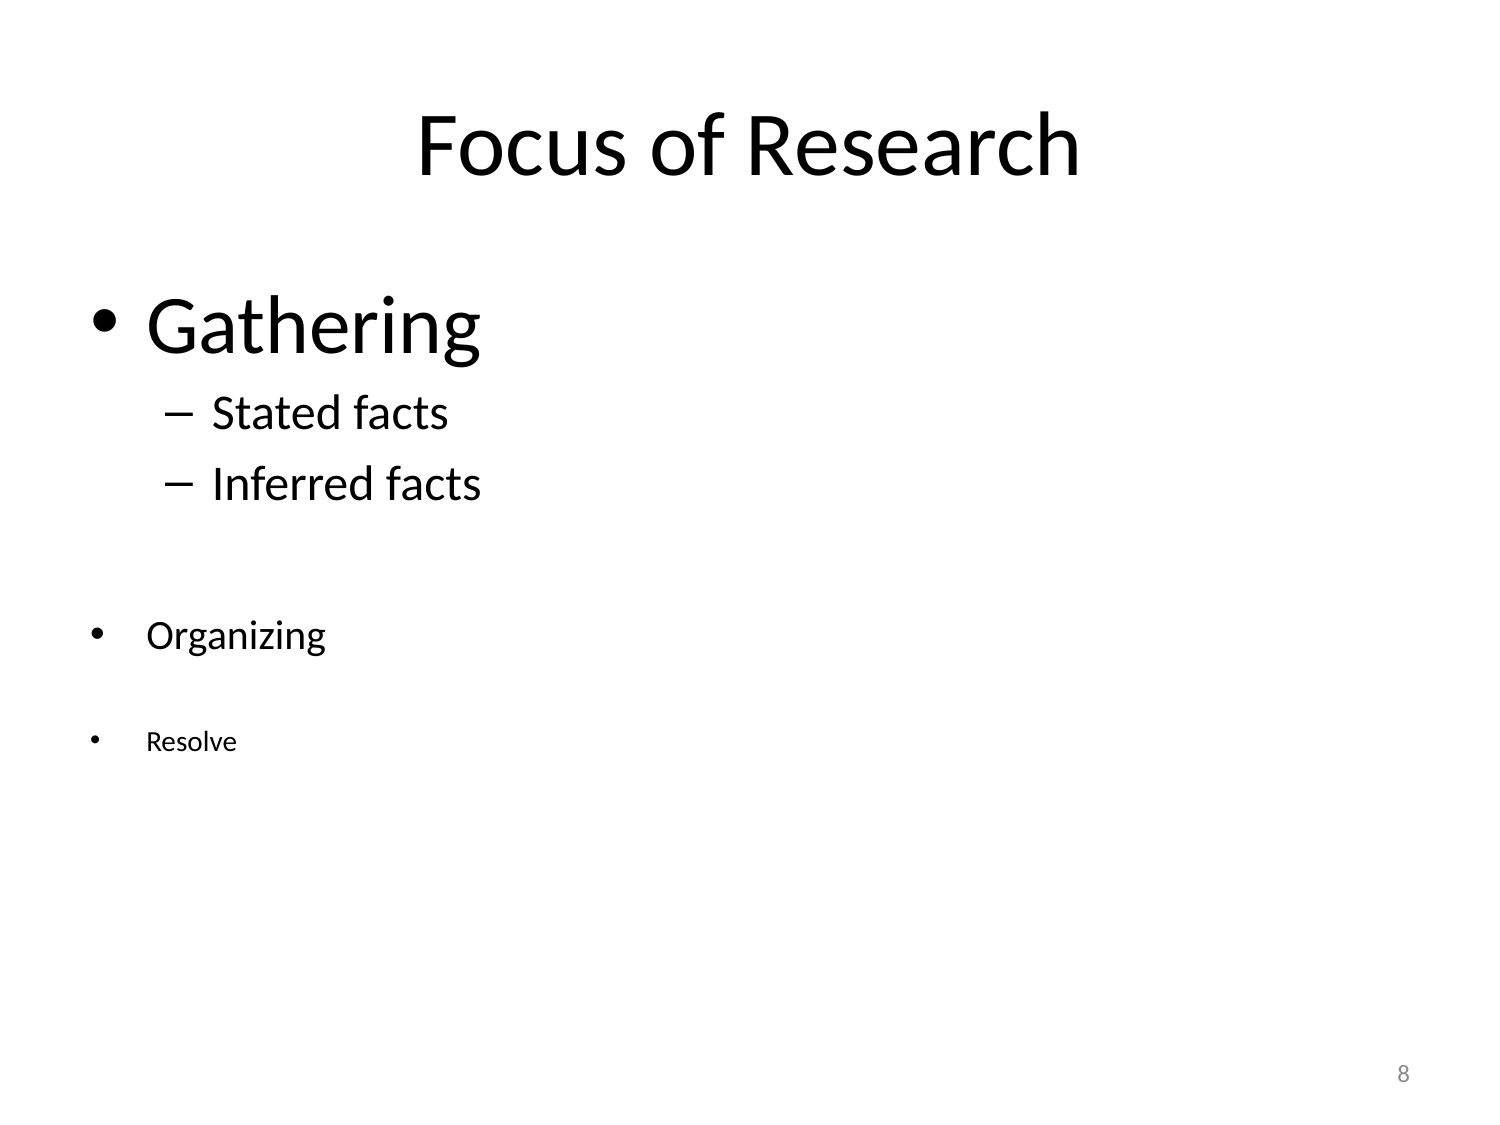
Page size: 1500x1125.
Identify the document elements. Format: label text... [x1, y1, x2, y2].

list Gathering Stated facts Inferred facts Organizing Resolve [75, 262, 1425, 1005]
slide_number 8 [1074, 1042, 1425, 1103]
title Focus of Research [75, 45, 1425, 233]
